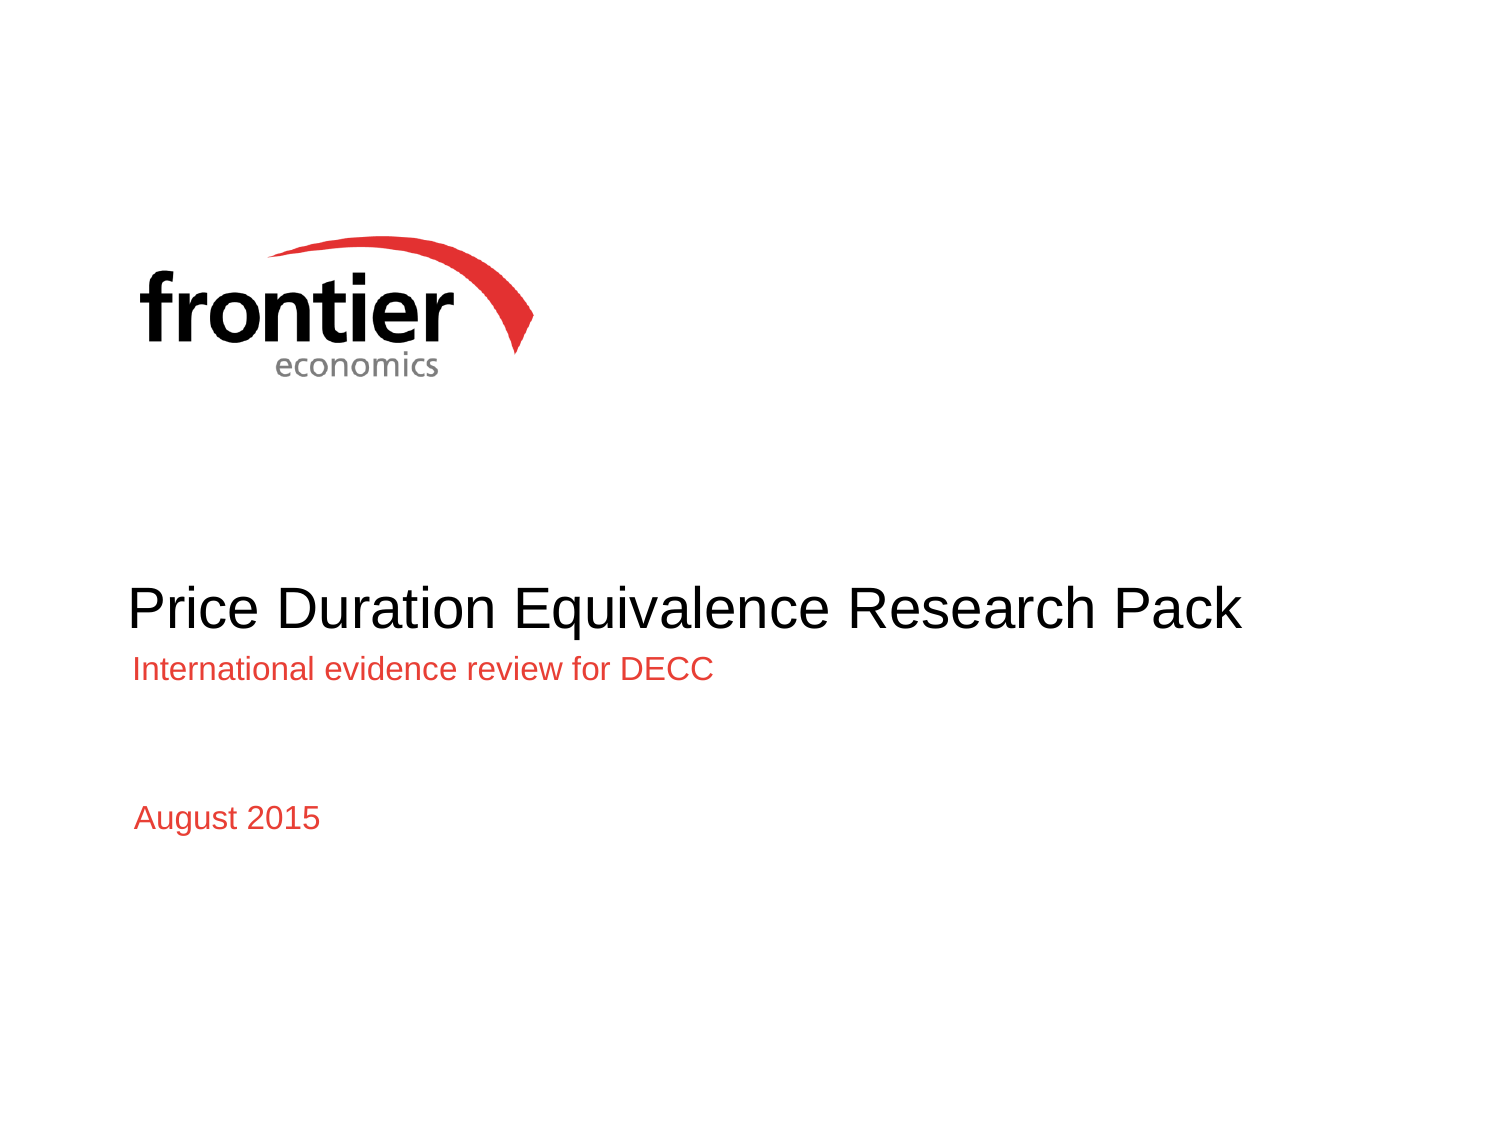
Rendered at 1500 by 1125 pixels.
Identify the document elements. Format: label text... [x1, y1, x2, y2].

subtitle International evidence review for DECC [116, 633, 1280, 709]
picture [122, 219, 551, 393]
title Price Duration Equivalence Research Pack [112, 562, 1350, 650]
text_box August 2015 [118, 782, 1282, 858]
